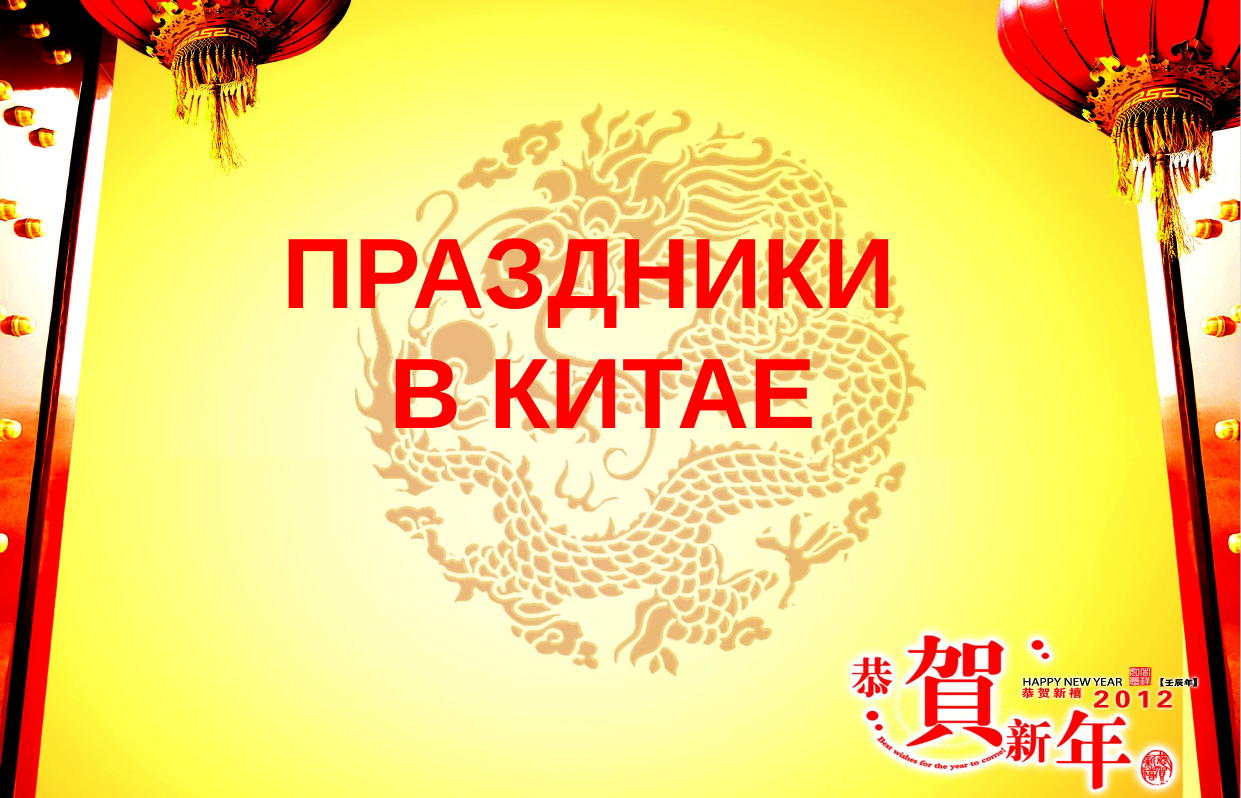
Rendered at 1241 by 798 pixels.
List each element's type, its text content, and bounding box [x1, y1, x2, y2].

picture [0, 0, 1241, 798]
title ПРАЗДНИКИ В КИТАЕ [112, 315, 1095, 449]
